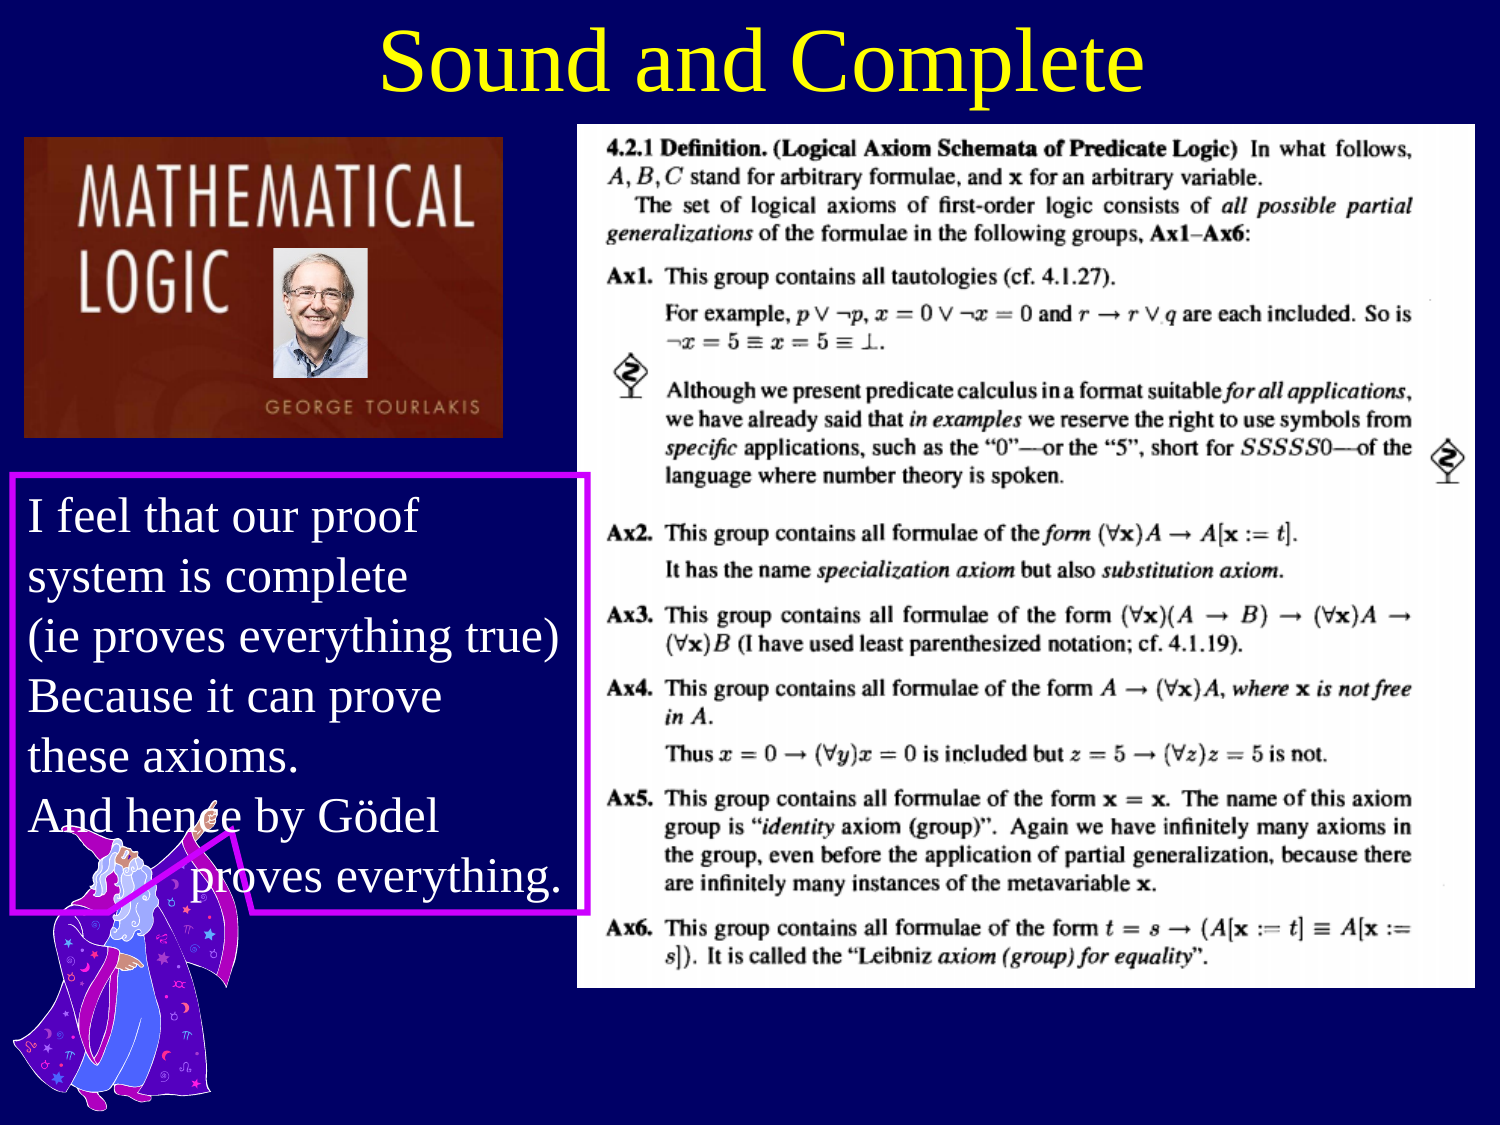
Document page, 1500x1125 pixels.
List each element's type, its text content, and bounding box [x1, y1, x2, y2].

picture [12, 799, 242, 1112]
picture [577, 124, 1476, 988]
text_box Sound and Complete [49, 0, 1475, 181]
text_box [24, 137, 503, 438]
text_box I feel that our proof system is complete (ie proves everything true) Because it can prove these axioms. And hence by Gödel proves everything. [12, 474, 572, 913]
